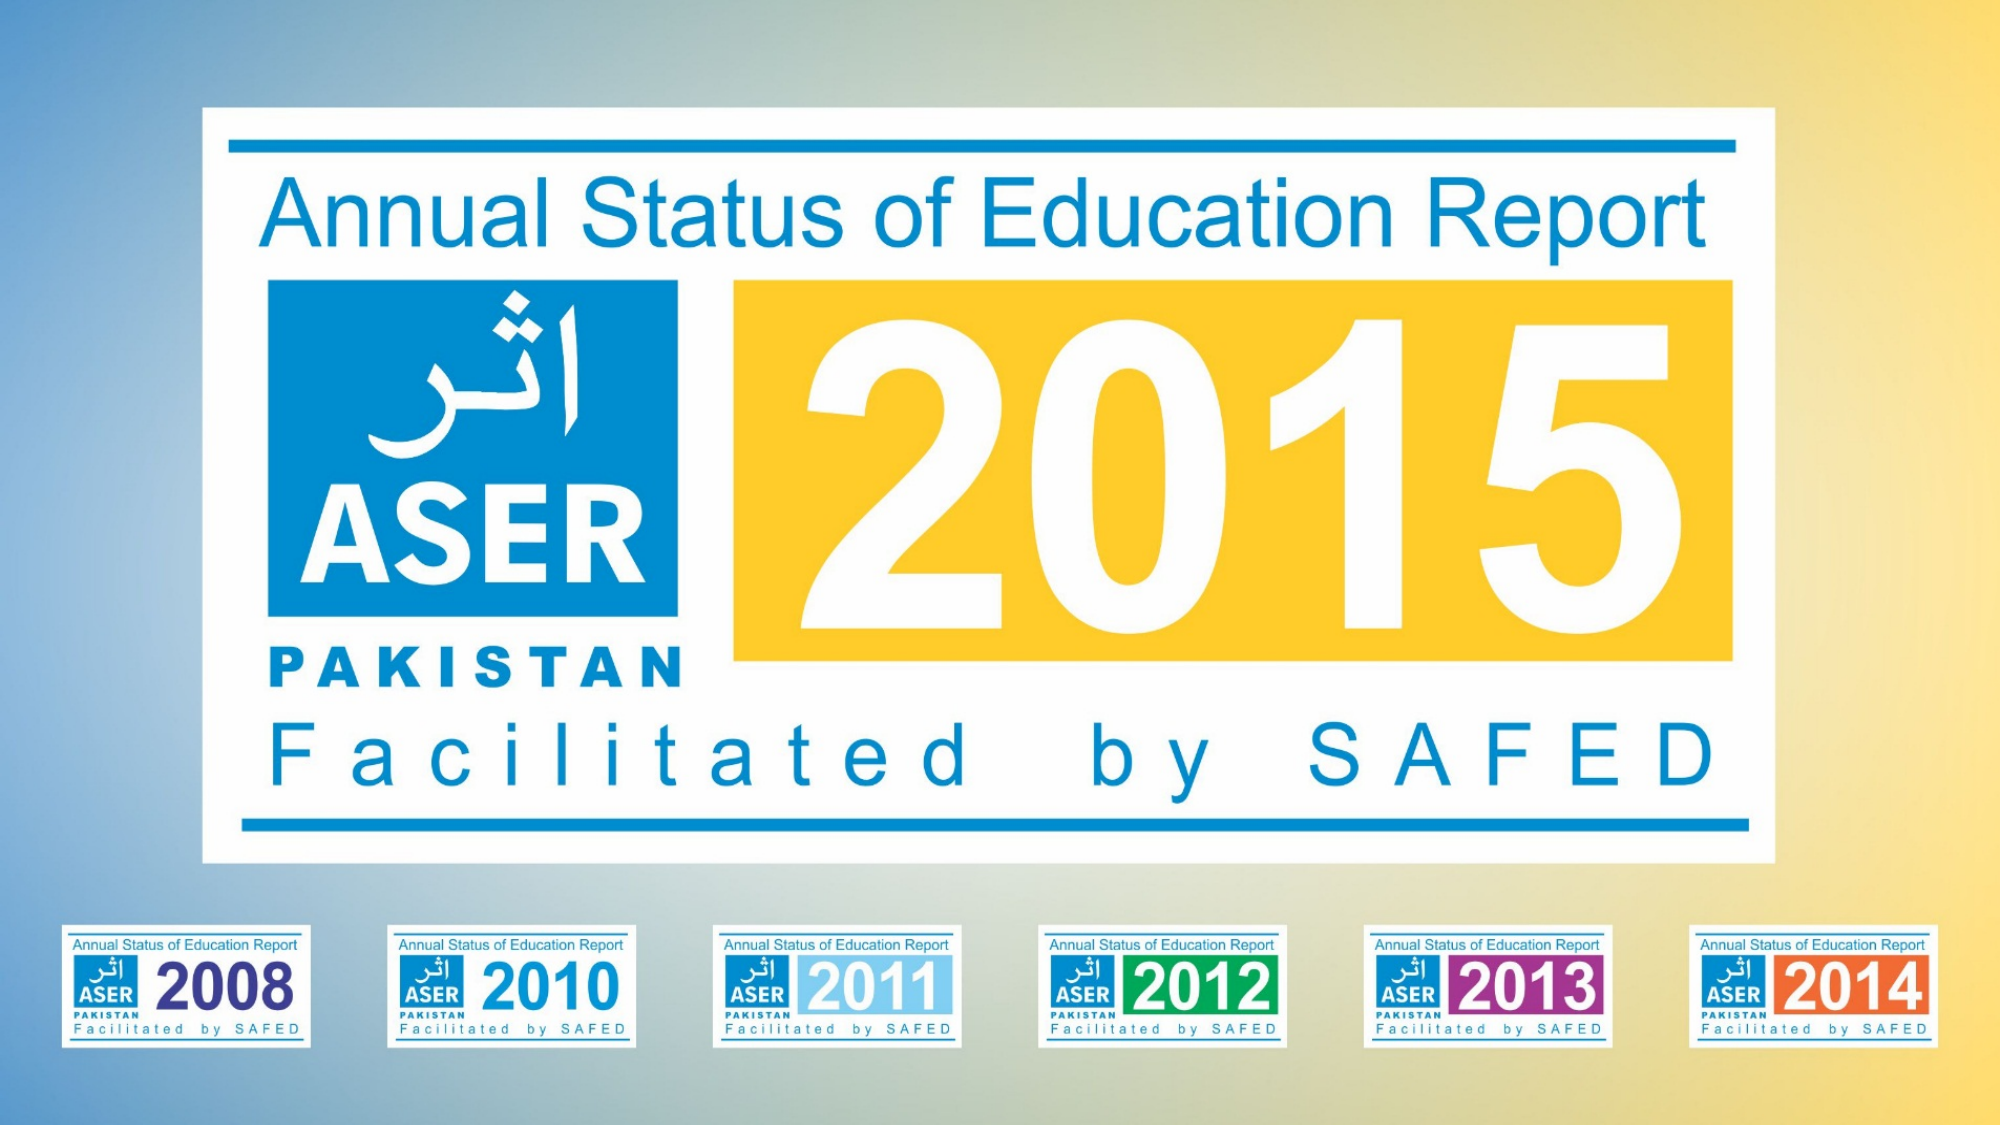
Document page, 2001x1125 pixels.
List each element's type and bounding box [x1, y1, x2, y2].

list [0, 0, 2000, 1125]
